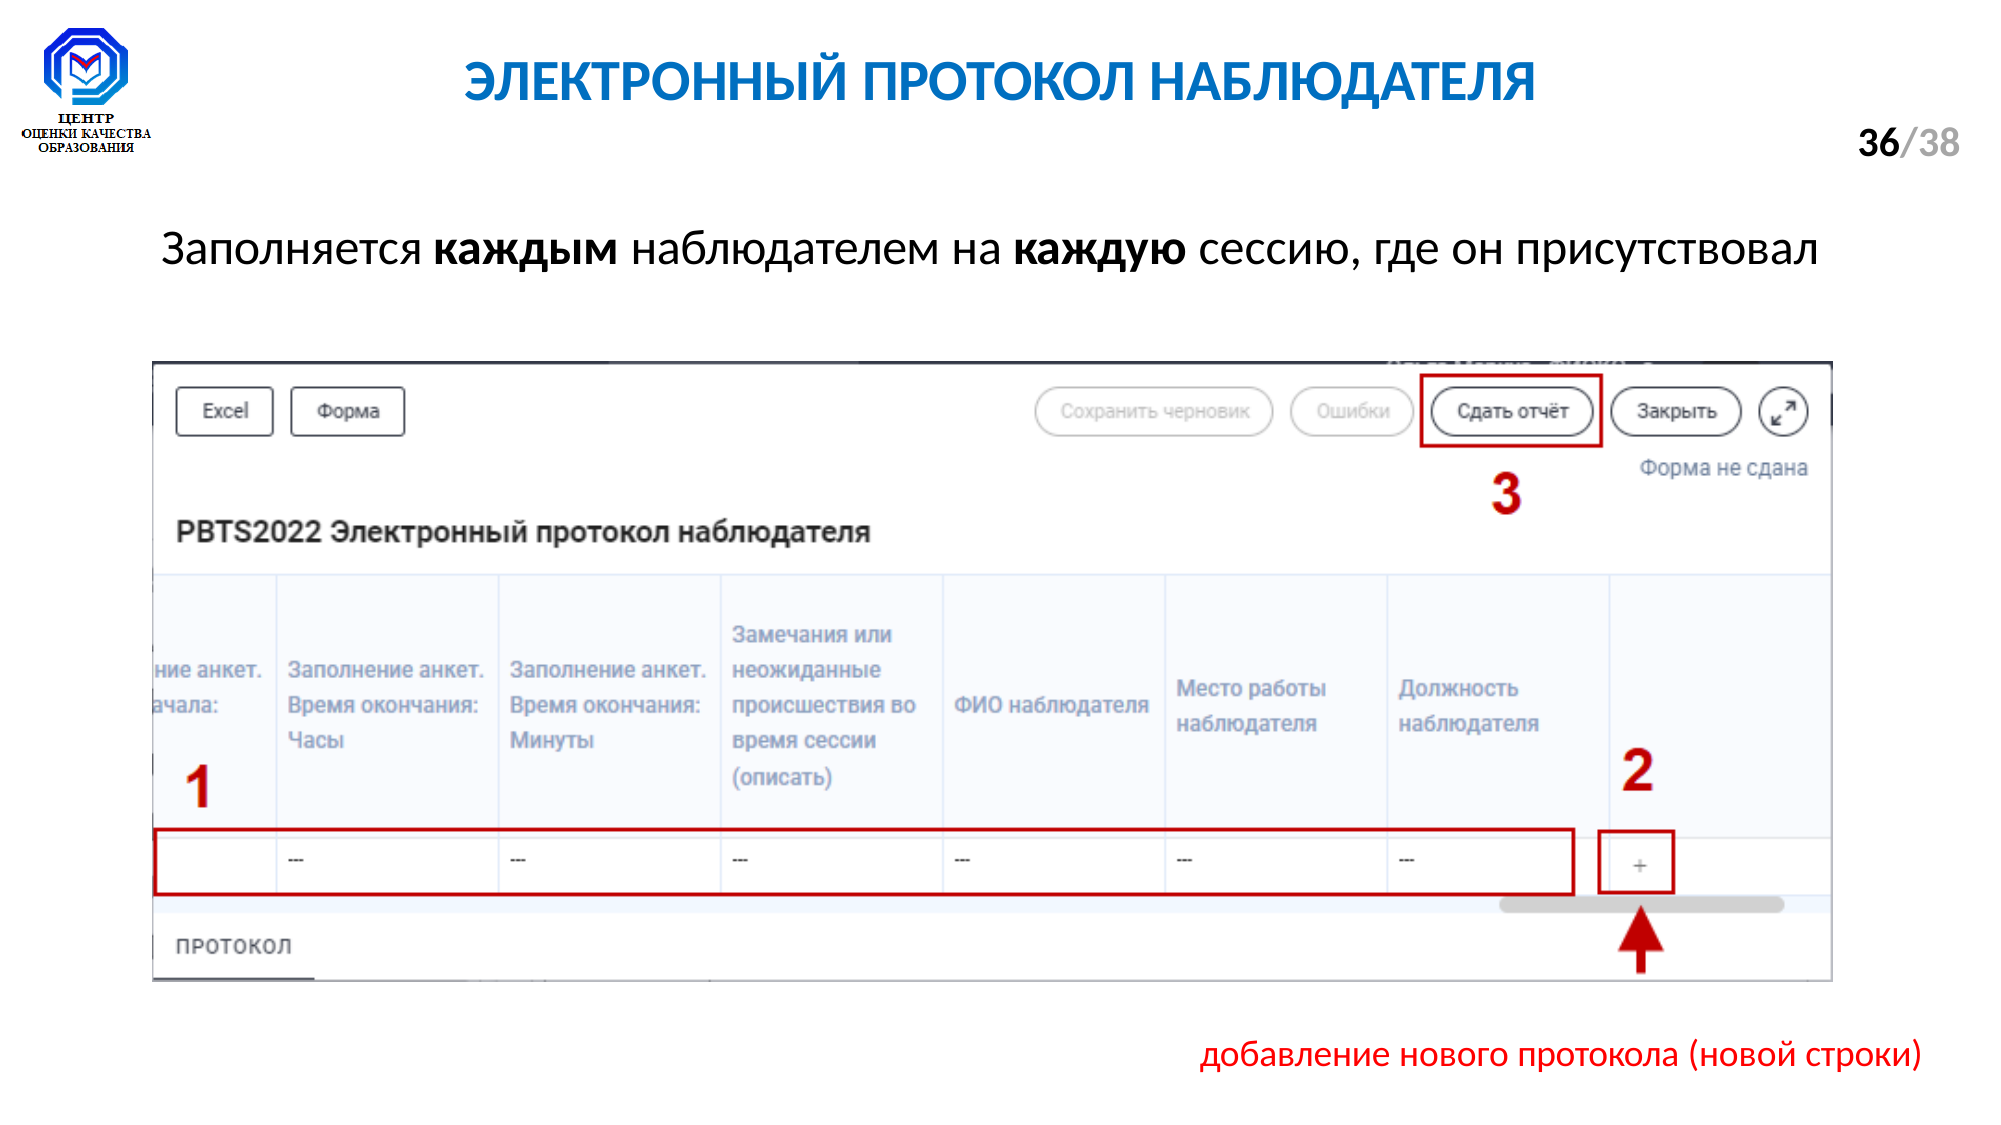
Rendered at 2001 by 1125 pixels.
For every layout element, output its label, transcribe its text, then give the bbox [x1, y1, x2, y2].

picture [4, 0, 163, 163]
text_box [152, 361, 1833, 982]
title ЭЛЕКТРОННЫЙ ПРОТОКОЛ НАБЛЮДАТЕЛЯ 36/38 [165, 39, 1962, 230]
text_box добавление нового протокола (новой строки) [1197, 1026, 1933, 1074]
text_box Заполняется каждым наблюдателем на каждую сессию, где он присутствовал [158, 212, 1836, 275]
